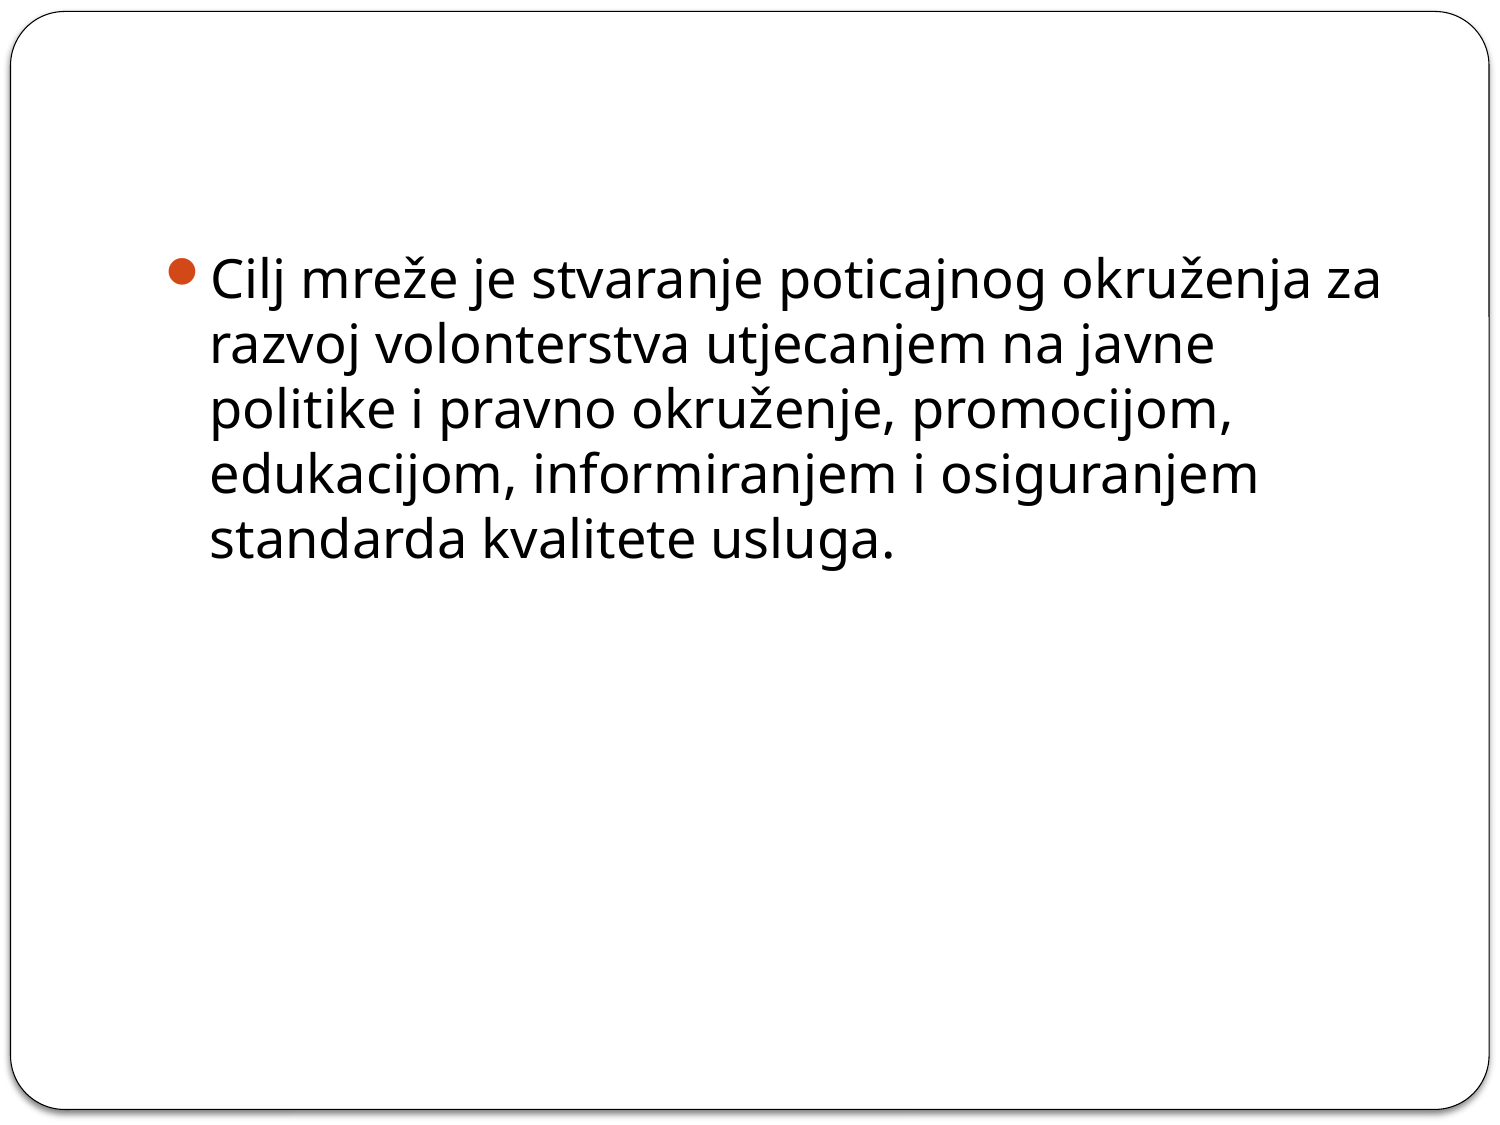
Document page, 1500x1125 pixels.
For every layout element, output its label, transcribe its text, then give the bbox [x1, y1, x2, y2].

list Cilj mreže je stvaranje poticajnog okruženja za razvoj volonterstva utjecanjem na javne politike i pravno okruženje, promocijom, edukacijom, informiranjem i osiguranjem standarda kvalitete usluga. [150, 237, 1425, 988]
